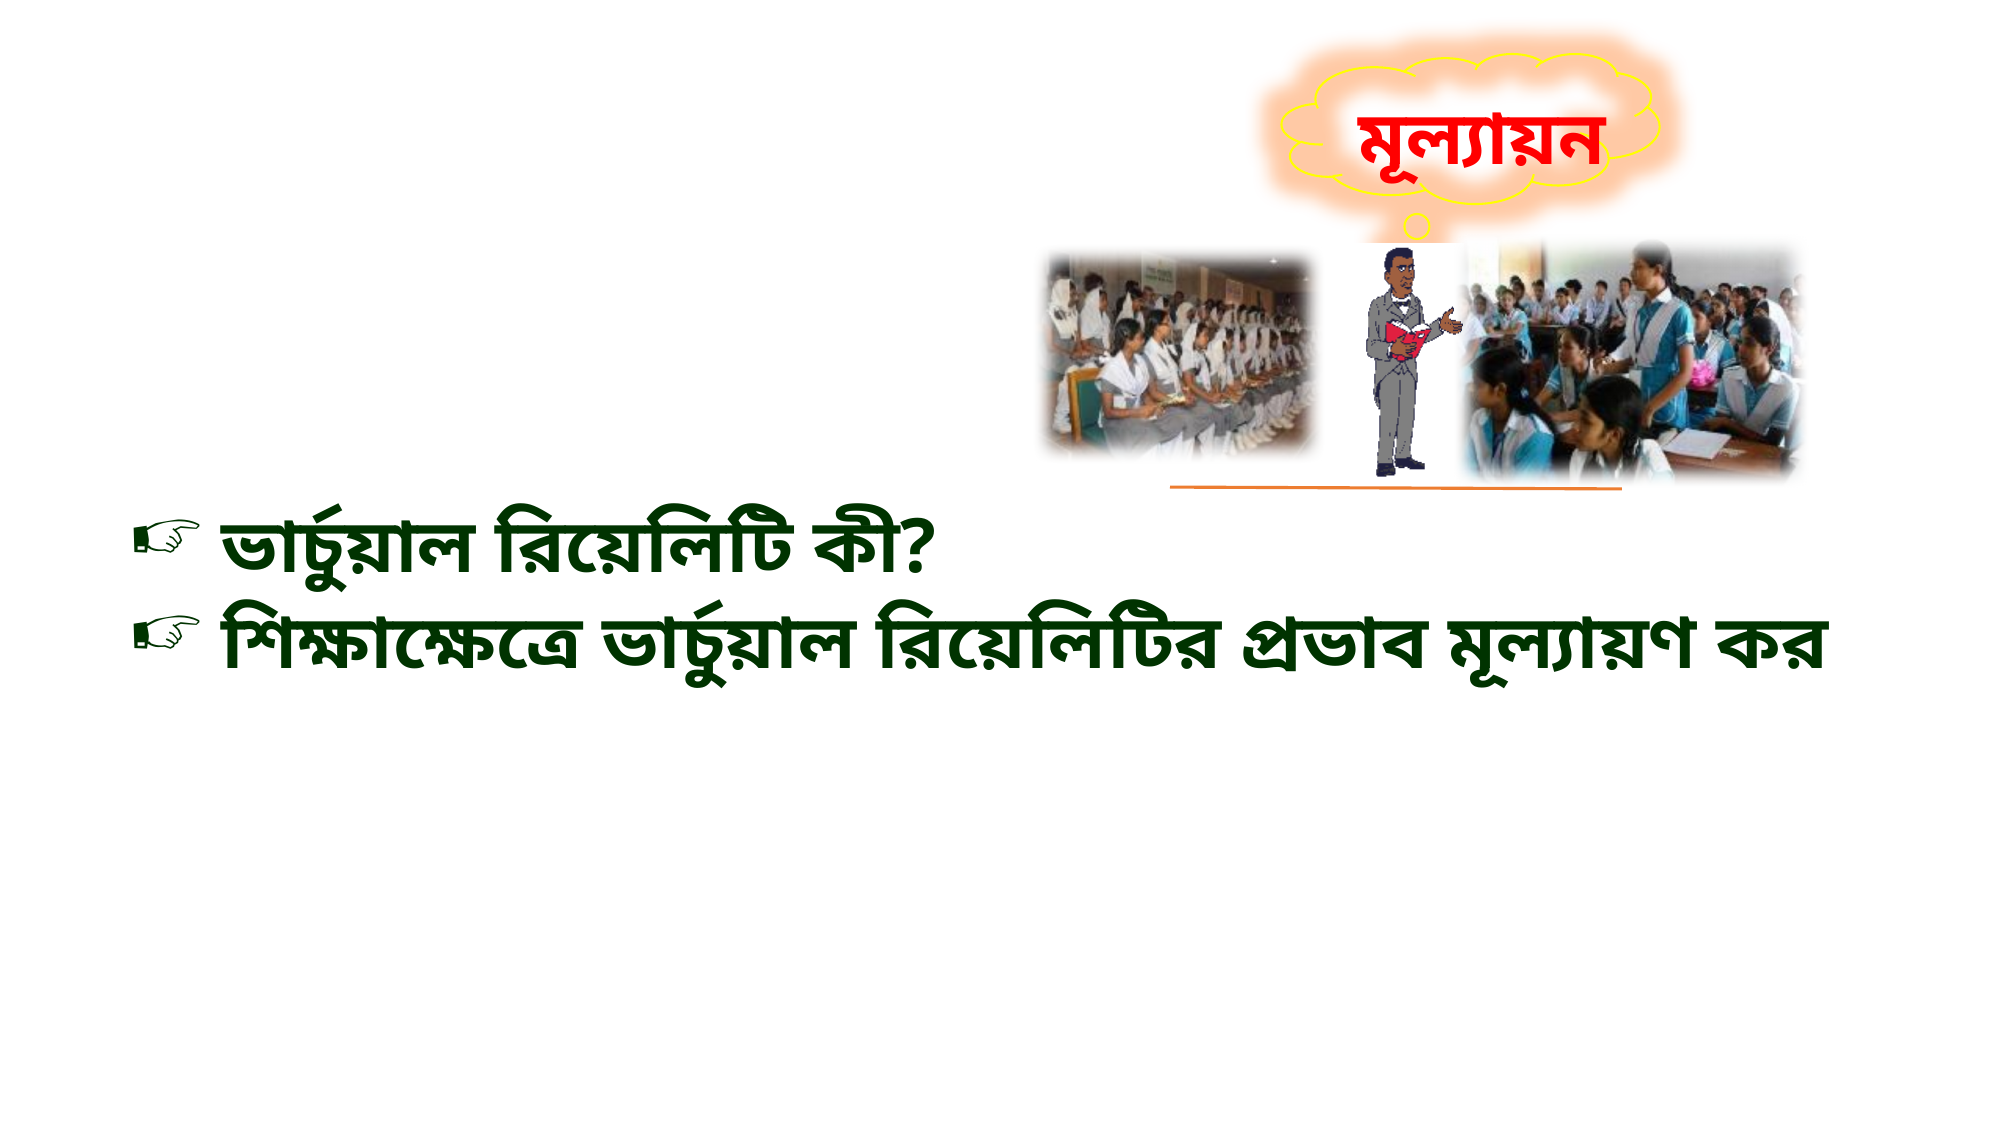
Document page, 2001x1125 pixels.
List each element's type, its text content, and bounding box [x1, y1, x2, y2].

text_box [1032, 53, 1810, 489]
text_box ভার্চুয়াল রিয়েলিটি কী? শিক্ষাক্ষেত্রে ভার্চুয়াল রিয়েলিটির প্রভাব মূল্যায়ণ কর [113, 499, 1892, 875]
